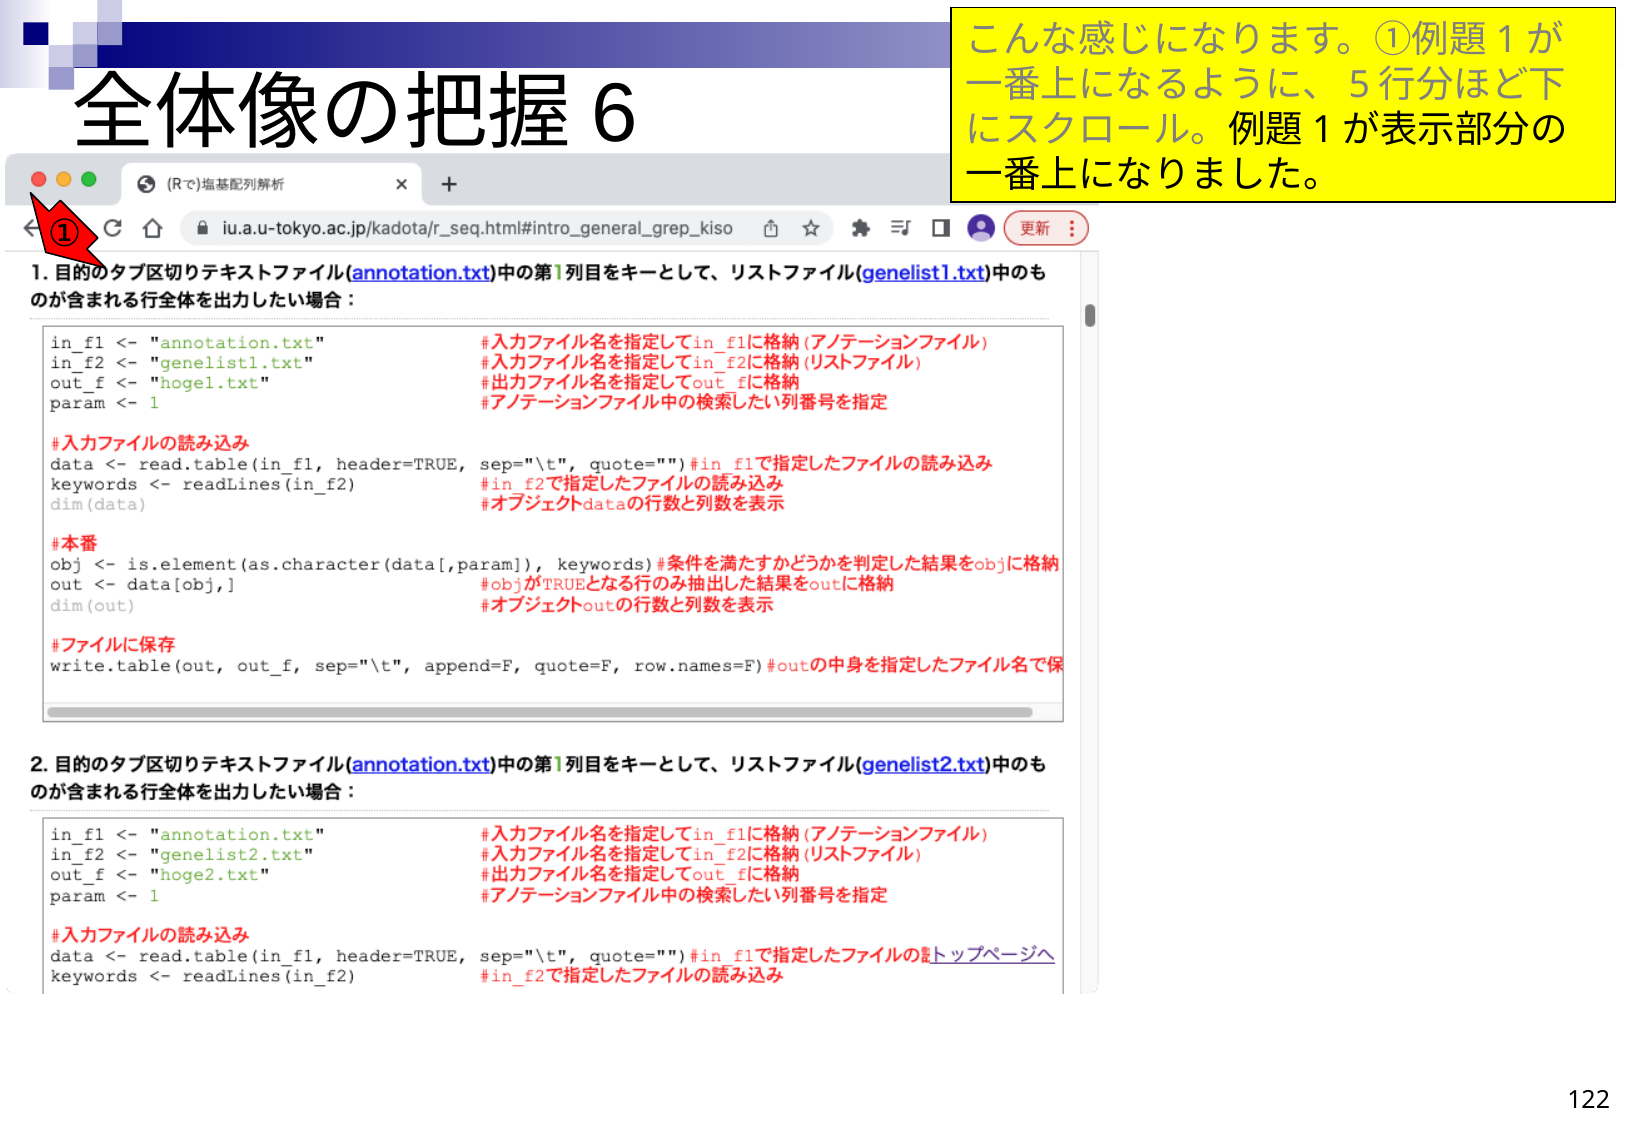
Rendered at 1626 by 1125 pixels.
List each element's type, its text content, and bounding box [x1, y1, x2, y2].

picture [5, 153, 1099, 994]
text_box こんな感じになります。①例題1が一番上になるように、5行分ほど下にスクロール。例題1が表示部分の一番上になりました。 [950, 7, 1616, 203]
slide_number 122 [1245, 1049, 1625, 1125]
title 全体像の把握6 [56, 30, 950, 151]
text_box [30, 182, 100, 290]
